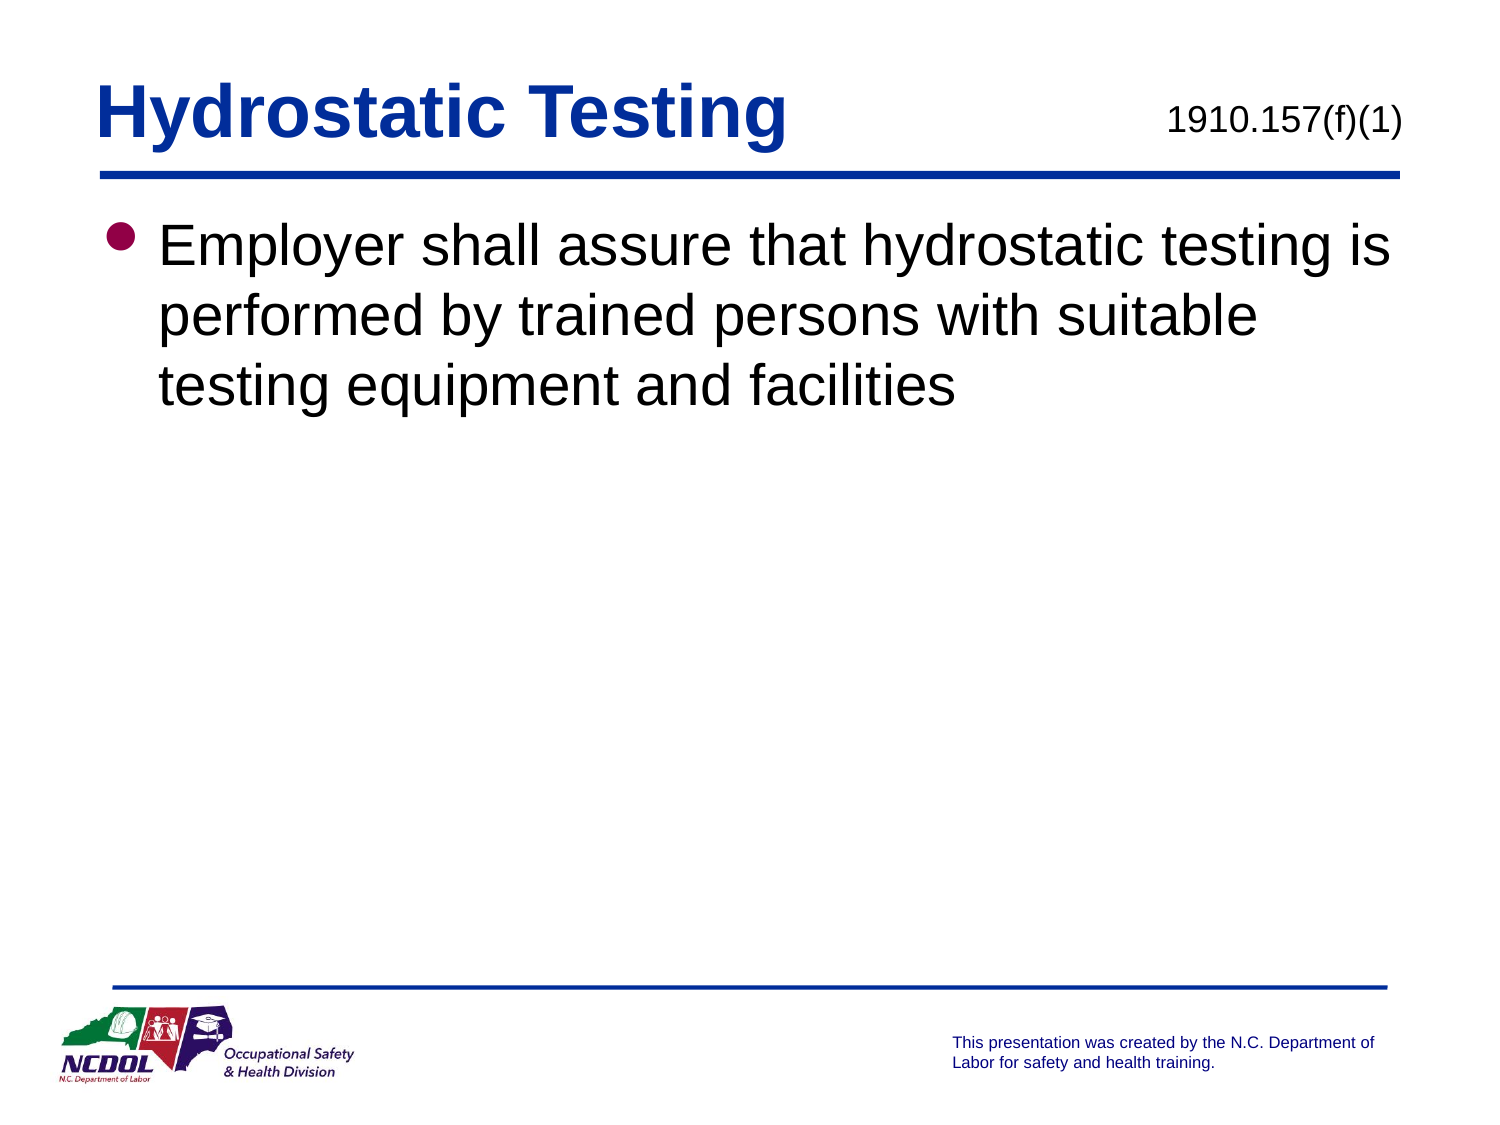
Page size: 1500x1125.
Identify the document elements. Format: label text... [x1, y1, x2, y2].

text_box 1910.157(f)(1) [1151, 87, 1419, 148]
title Hydrostatic Testing [87, 62, 875, 153]
list Employer shall assure that hydrostatic testing is performed by trained persons with suitable testing equipment and facilities [87, 200, 1438, 943]
picture [50, 996, 363, 1093]
